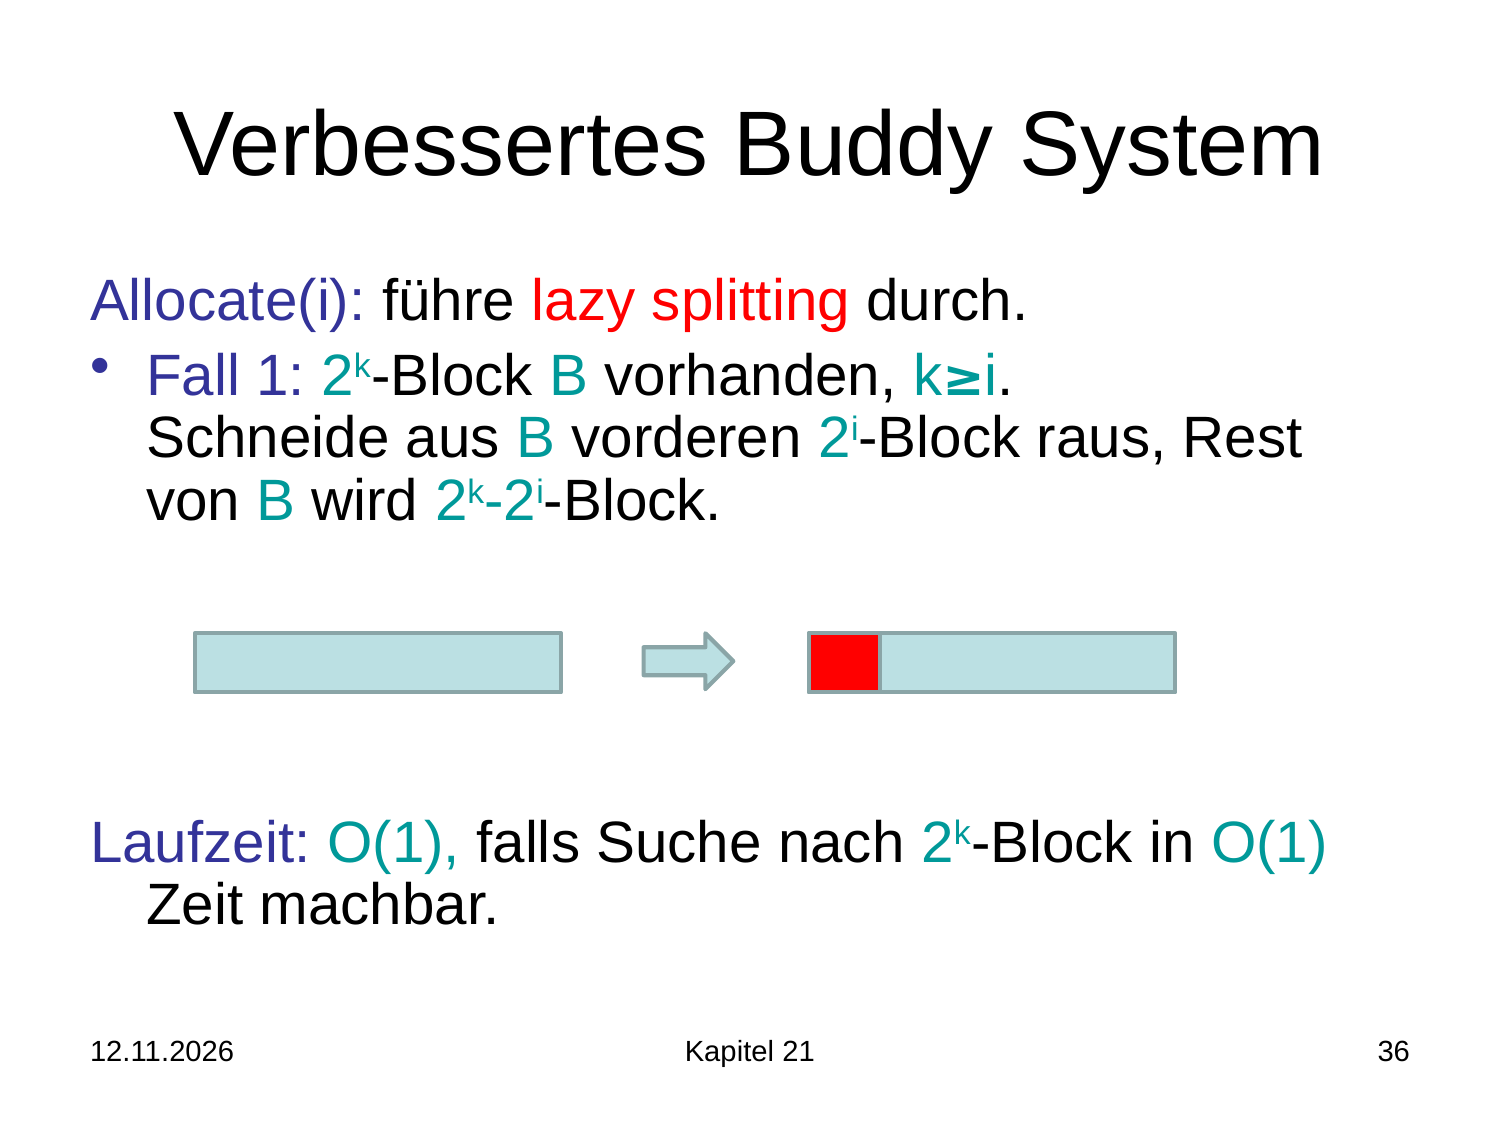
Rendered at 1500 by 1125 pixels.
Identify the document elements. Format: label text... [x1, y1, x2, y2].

title Verbessertes Buddy System [74, 44, 1426, 233]
text_box [882, 631, 1177, 694]
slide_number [74, 1024, 426, 1103]
slide_number 36 [1074, 1024, 1426, 1103]
text_box [807, 631, 882, 694]
list Allocate(i): führe lazy splitting durch. Fall 1: 2k-Block B vorhanden, k≥i. Schneide aus B vorderen 2i-Block raus, Rest von B wird 2k-2i-Block. Laufzeit: O(1), falls Suche nach 2k-Block in O(1) Zeit machbar. [74, 262, 1426, 1006]
footer Kapitel 21 [512, 1024, 988, 1103]
text_box [641, 631, 736, 692]
text_box [193, 631, 563, 694]
